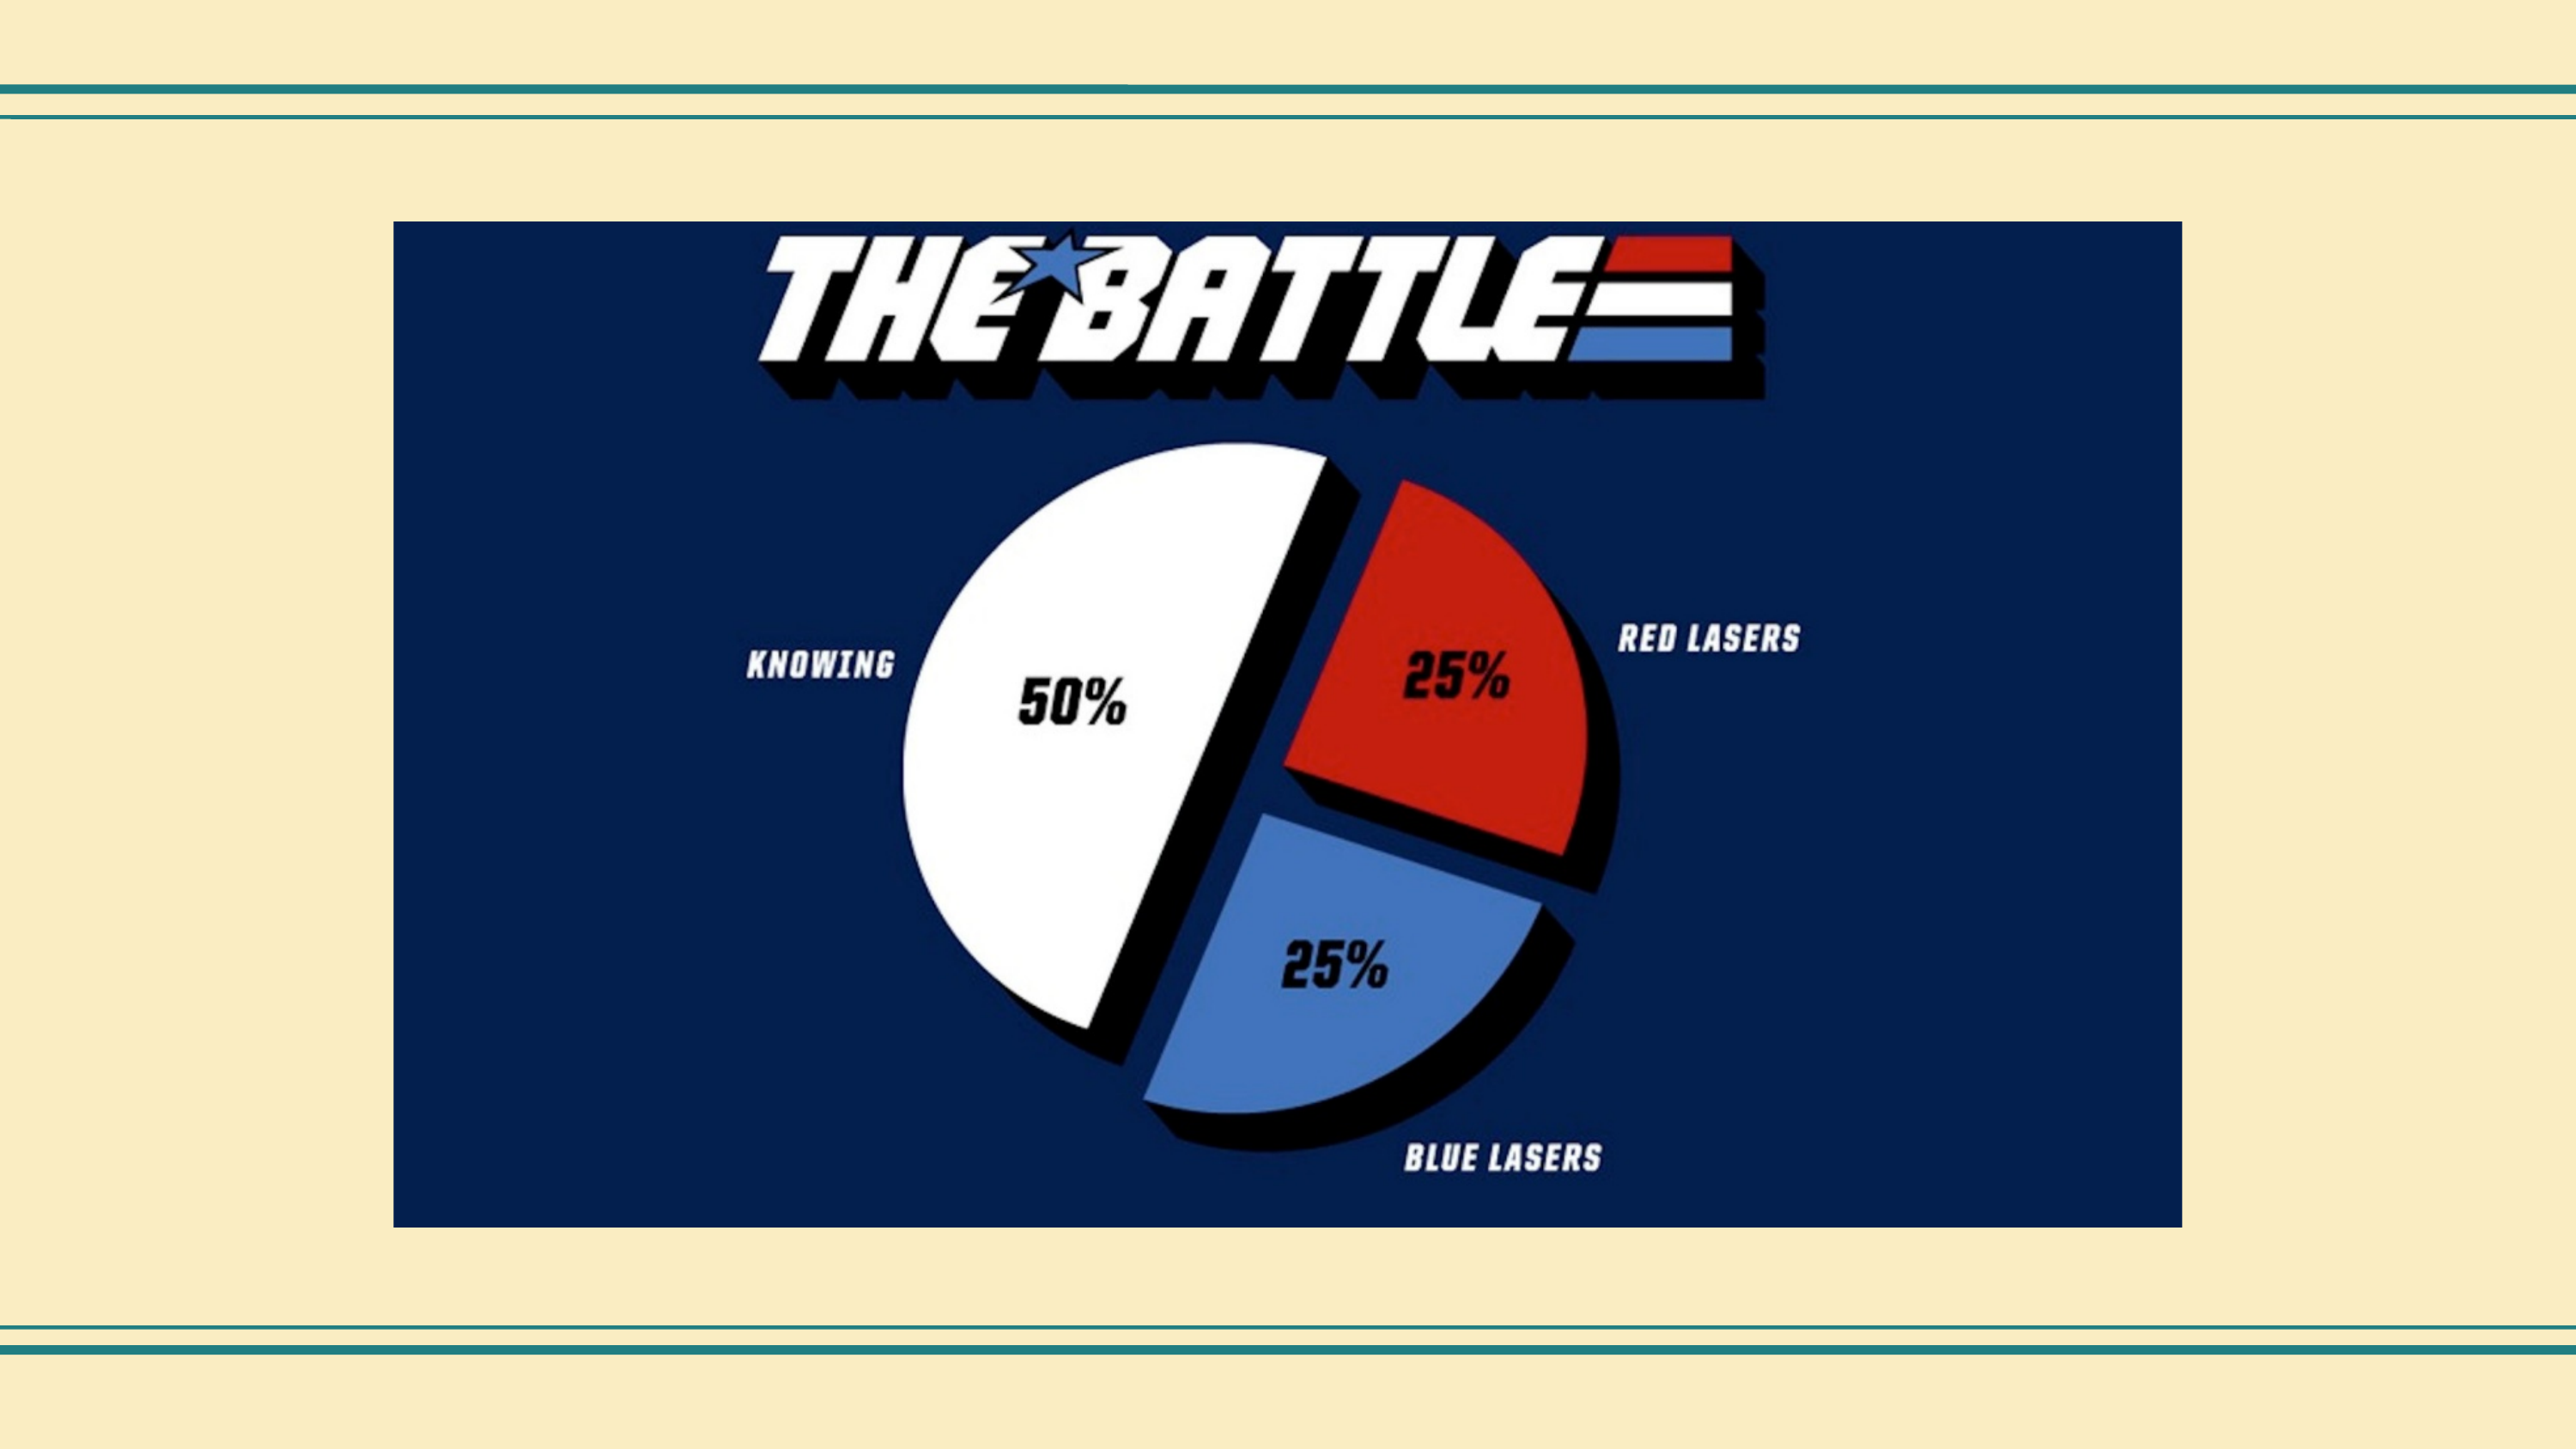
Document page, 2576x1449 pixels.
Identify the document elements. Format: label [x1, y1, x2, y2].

text_box [393, 221, 2183, 1228]
